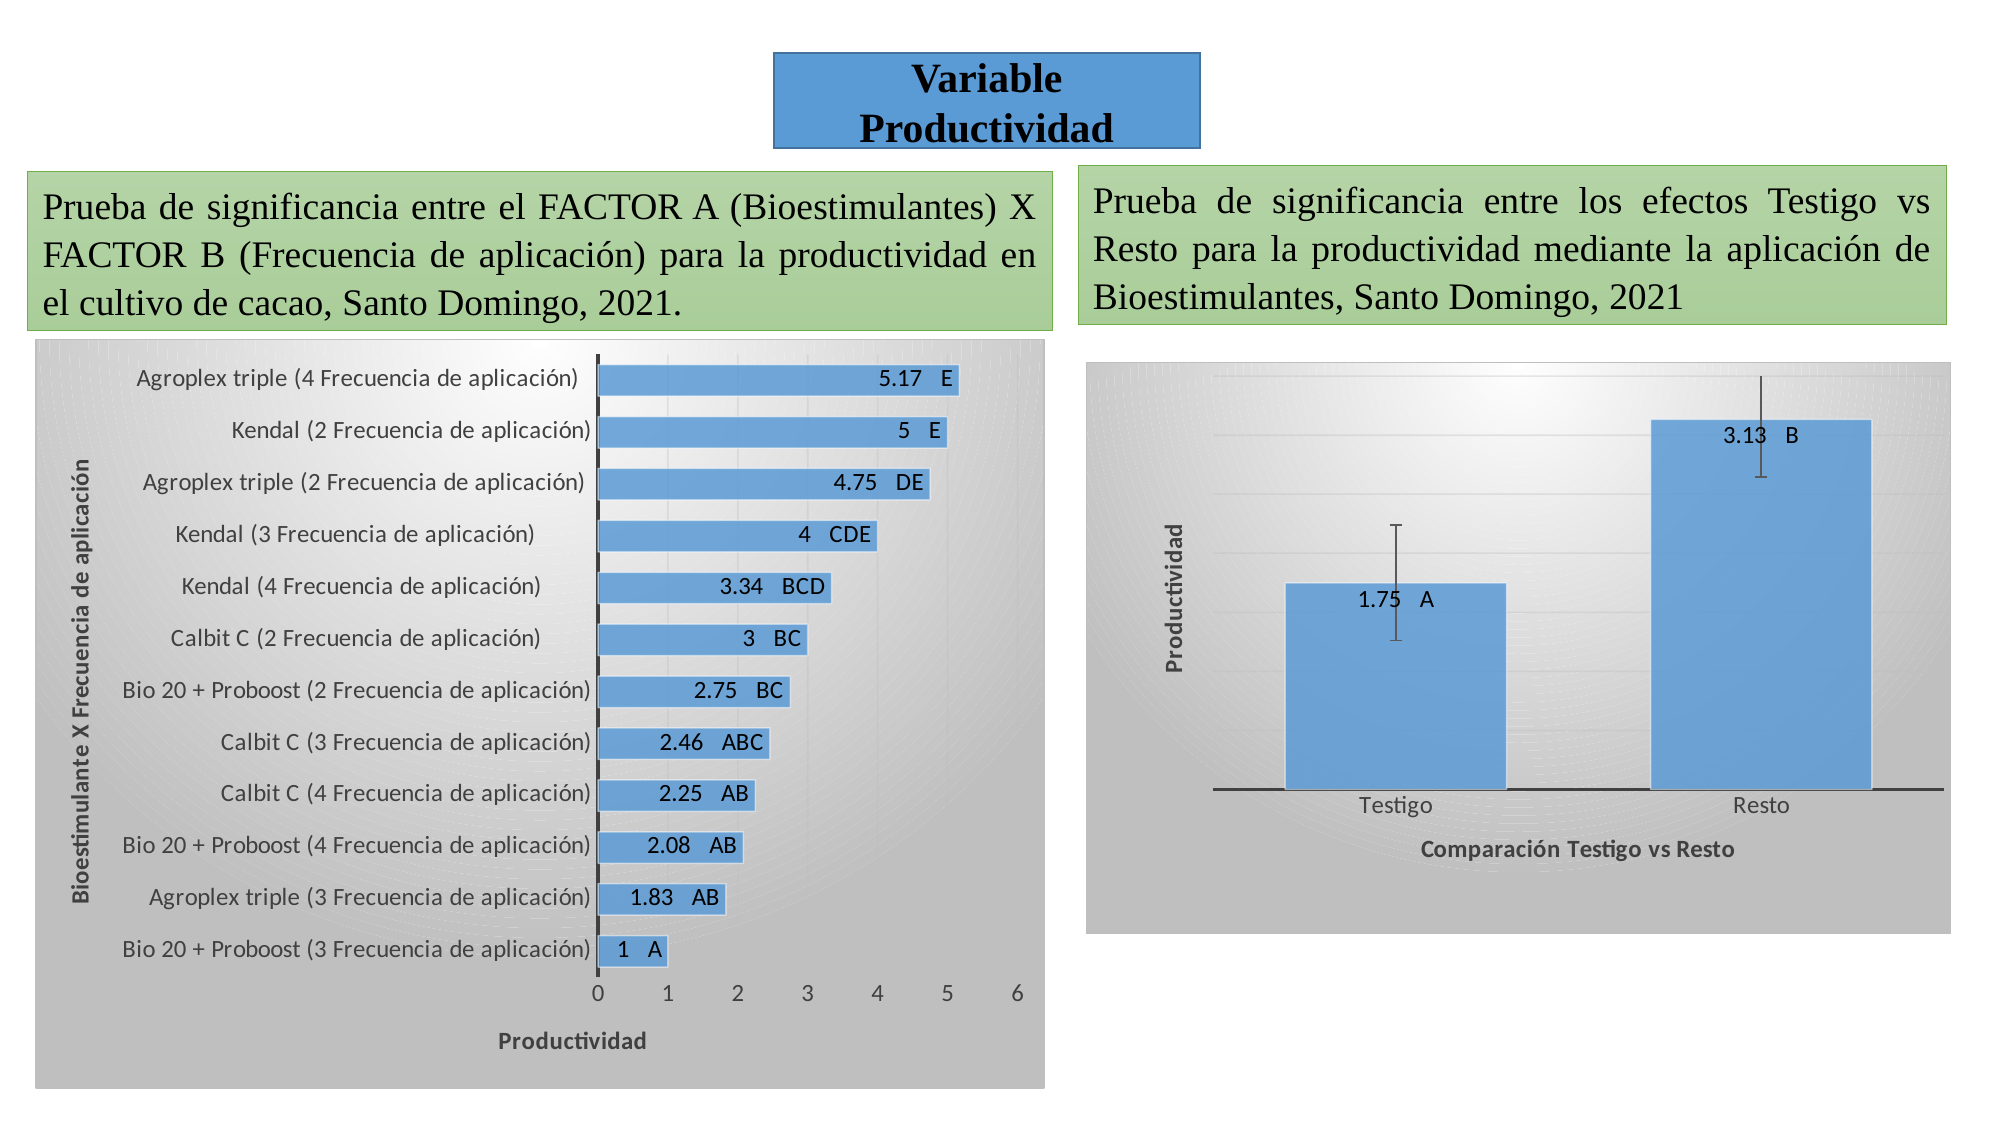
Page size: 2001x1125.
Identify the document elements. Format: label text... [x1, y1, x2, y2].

text_box Prueba de significancia entre los efectos Testigo vs Resto para la productividad mediante la aplicación de Bioestimulantes, Santo Domingo, 2021 [1078, 165, 1947, 325]
text_box Variable Productividad [773, 52, 1201, 149]
text_box Prueba de significancia entre el FACTOR A (Bioestimulantes) X FACTOR B (Frecuencia de aplicación) para la productividad en el cultivo de cacao, Santo Domingo, 2021. [27, 171, 1053, 331]
chart [34, 338, 1045, 1089]
chart [1085, 361, 1952, 935]
